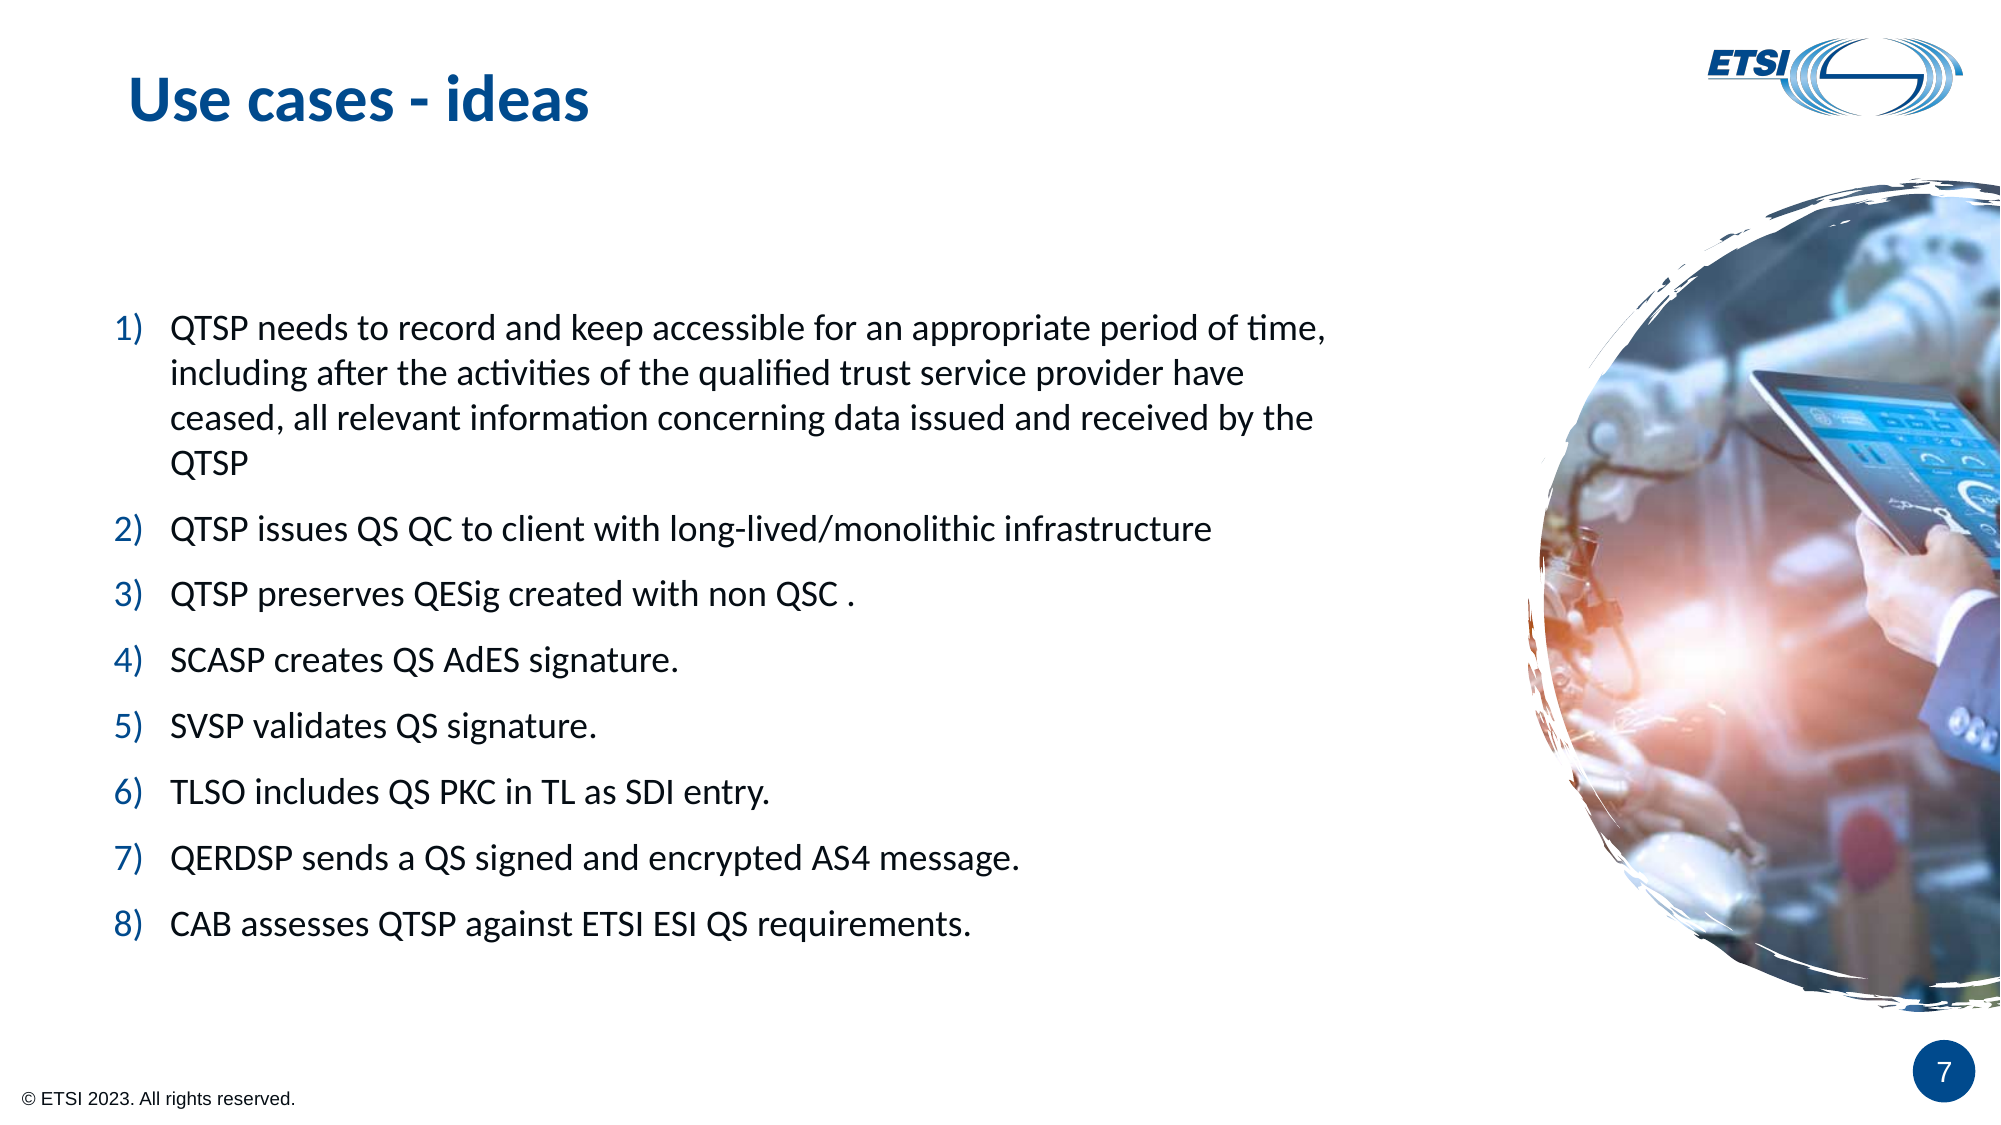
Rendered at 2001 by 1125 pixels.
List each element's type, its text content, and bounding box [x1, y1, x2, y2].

list QTSP needs to record and keep accessible for an appropriate period of time, including after the activities of the qualified trust service provider have ceased, all relevant information concerning data issued and received by the QTSP QTSP issues QS QC to client with long-lived/monolithic infrastructure QTSP preserves QESig created with non QSC . SCASP creates QS AdES signature. SVSP validates QS signature. TLSO includes QS PKC in TL as SDI entry. QERDSP sends a QS signed and encrypted AS4 message. CAB assesses QTSP against ETSI ESI QS requirements. [113, 295, 1356, 1012]
picture [1705, 35, 1967, 118]
slide_number 7 [1894, 1040, 1995, 1103]
title Use cases - ideas [113, 56, 1356, 244]
picture [1528, 178, 2000, 1012]
